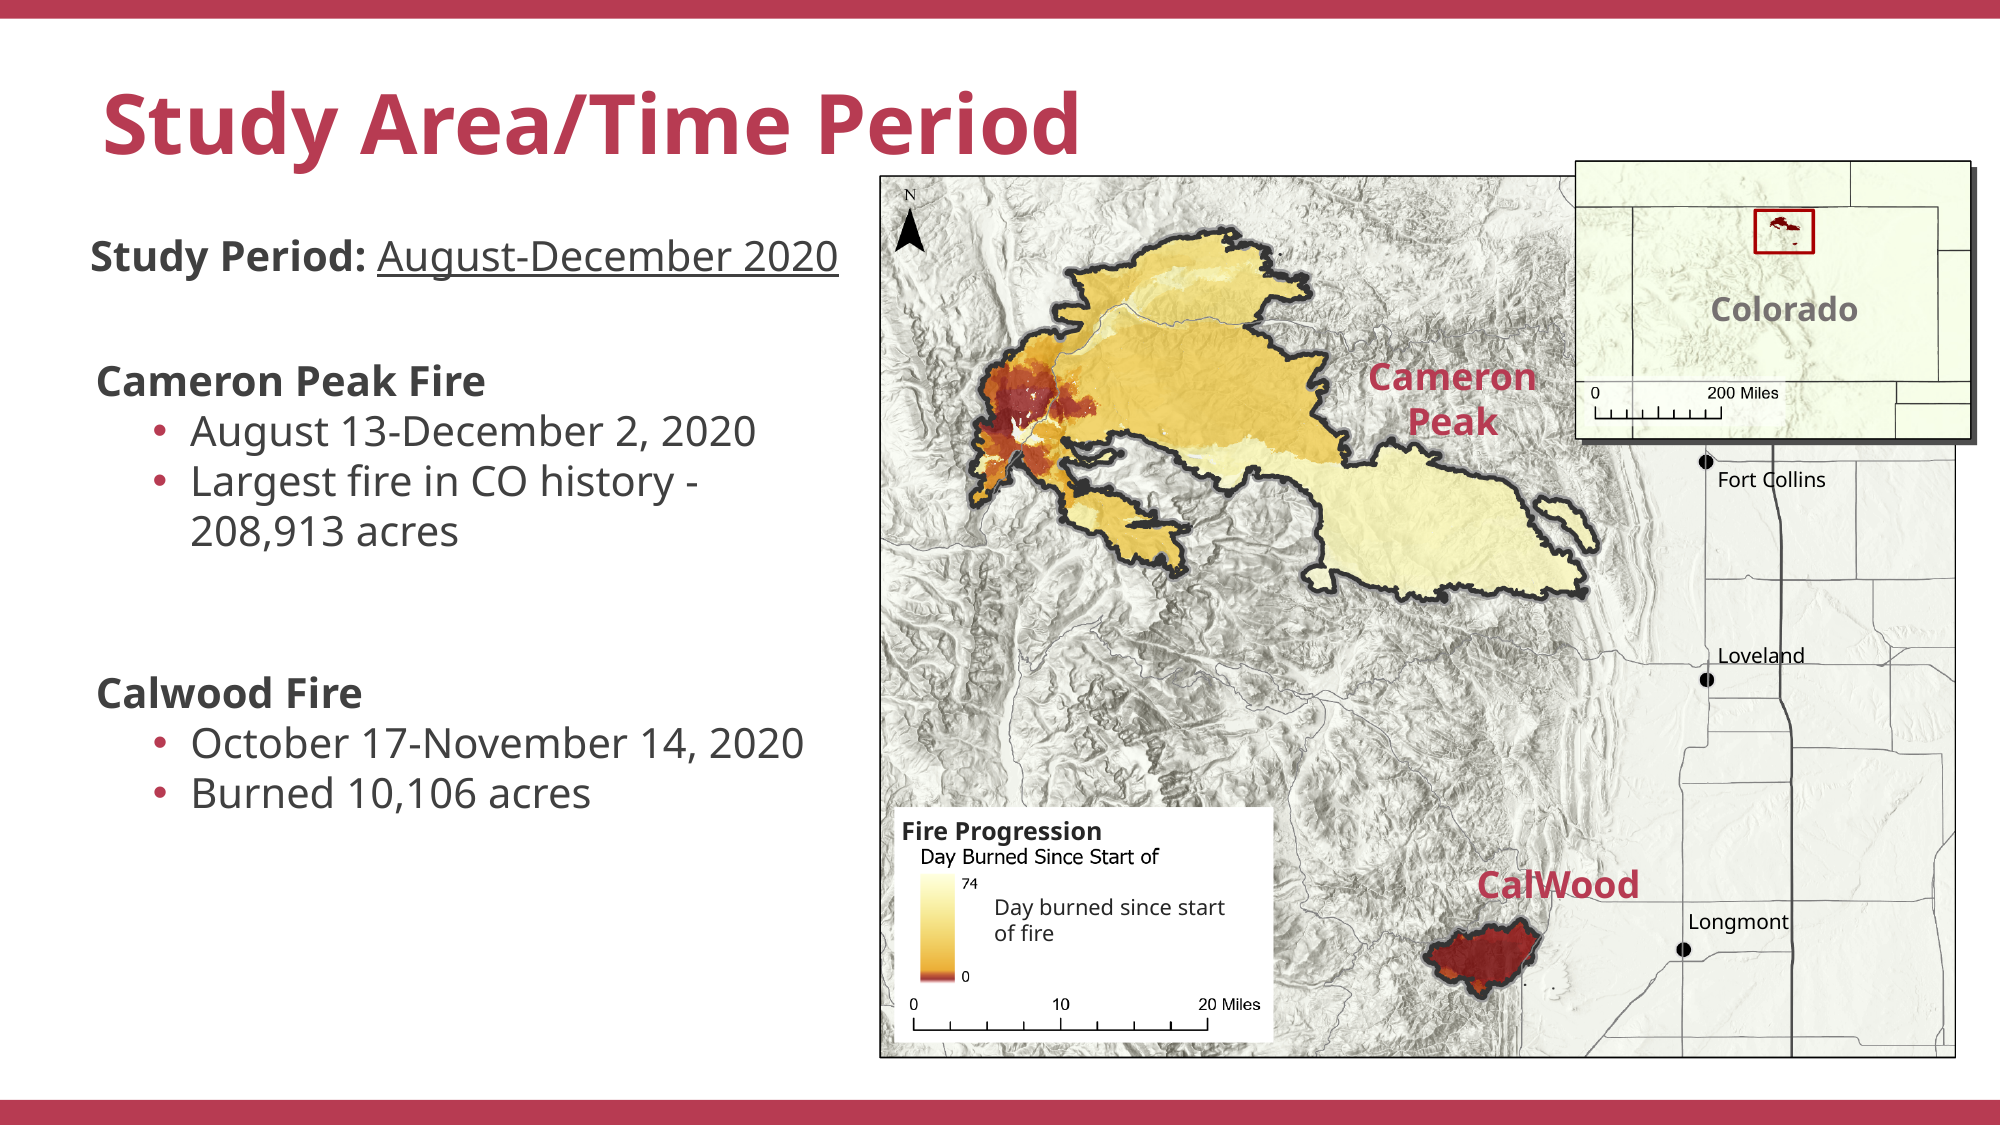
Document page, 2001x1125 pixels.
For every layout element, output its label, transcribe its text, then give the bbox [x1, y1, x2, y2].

text_box Cameron Peak Fire August 13-December 2, 2020 Largest fire in CO history - 208,913 acres [80, 347, 820, 563]
text_box Calwood Fire October 17-November 14, 2020 Burned 10,106 acres [80, 659, 820, 825]
text_box Study Area/Time Period [87, 59, 1913, 195]
text_box Study Period​: August-December 2020 [0, 221, 820, 387]
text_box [820, 101, 2000, 1117]
